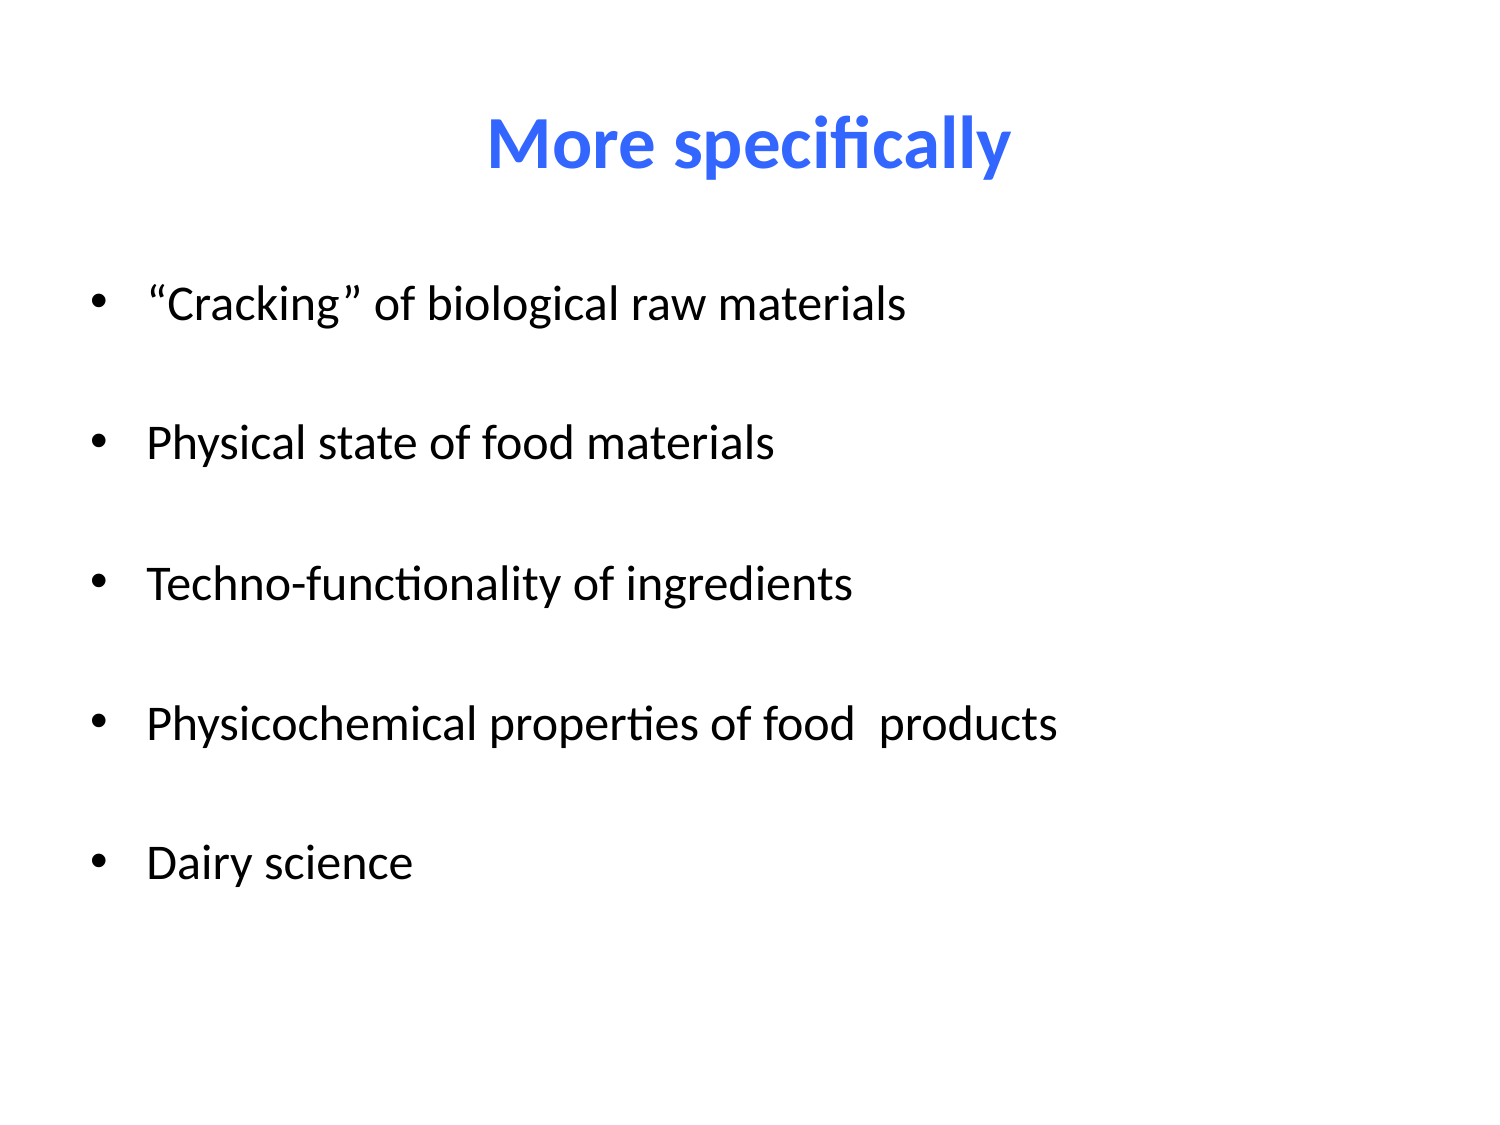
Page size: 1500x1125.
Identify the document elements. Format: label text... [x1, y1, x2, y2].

title More specifically [75, 45, 1425, 233]
list “Cracking” of biological raw materials Physical state of food materials Techno-functionality of ingredients Physicochemical properties of food products Dairy science [75, 262, 1425, 1005]
